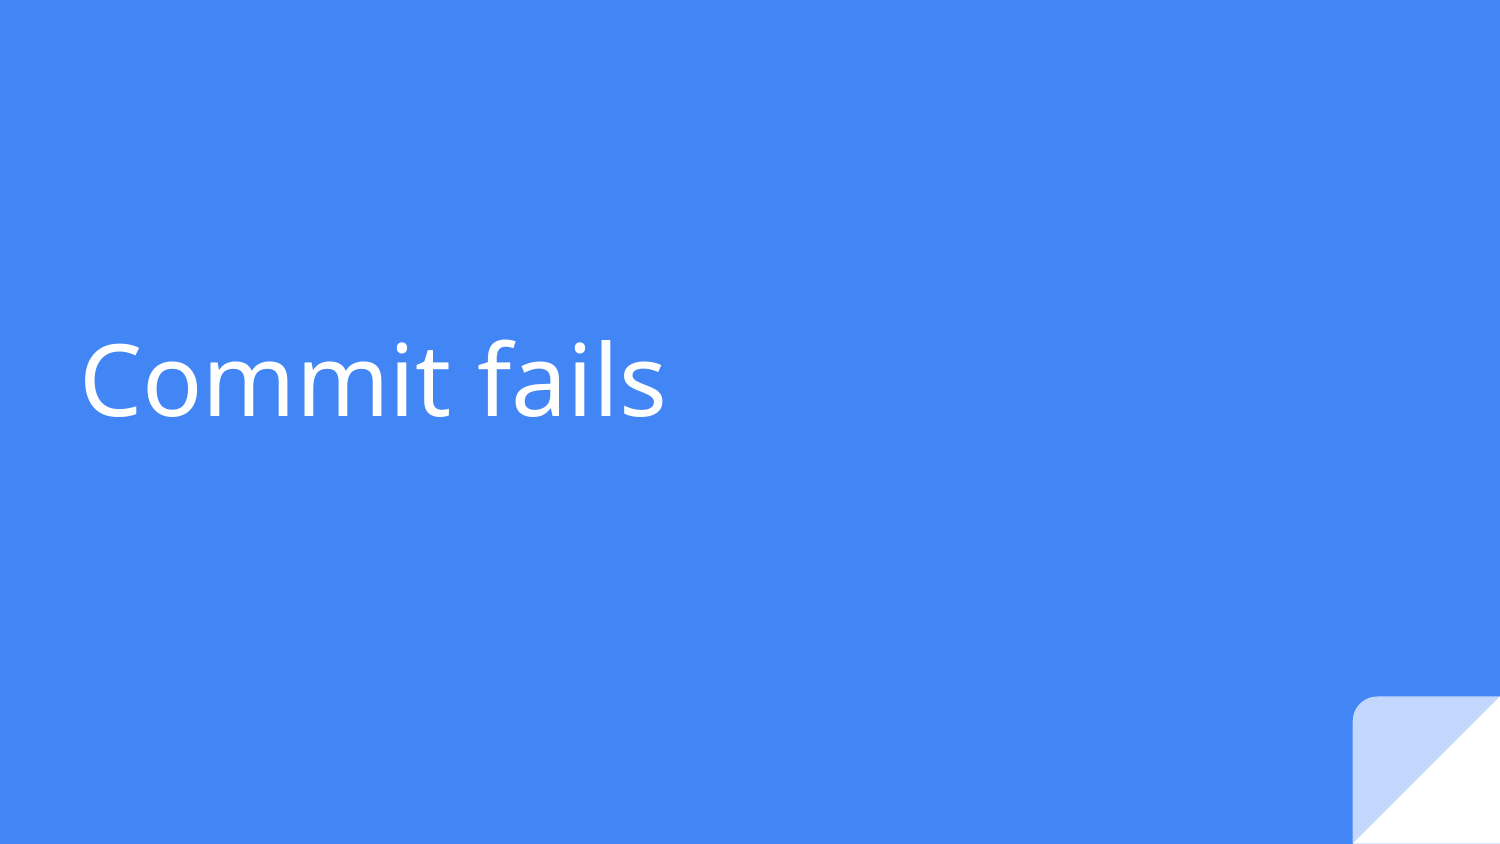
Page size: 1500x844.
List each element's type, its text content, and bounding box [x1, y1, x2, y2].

title Commit fails [64, 298, 1413, 452]
